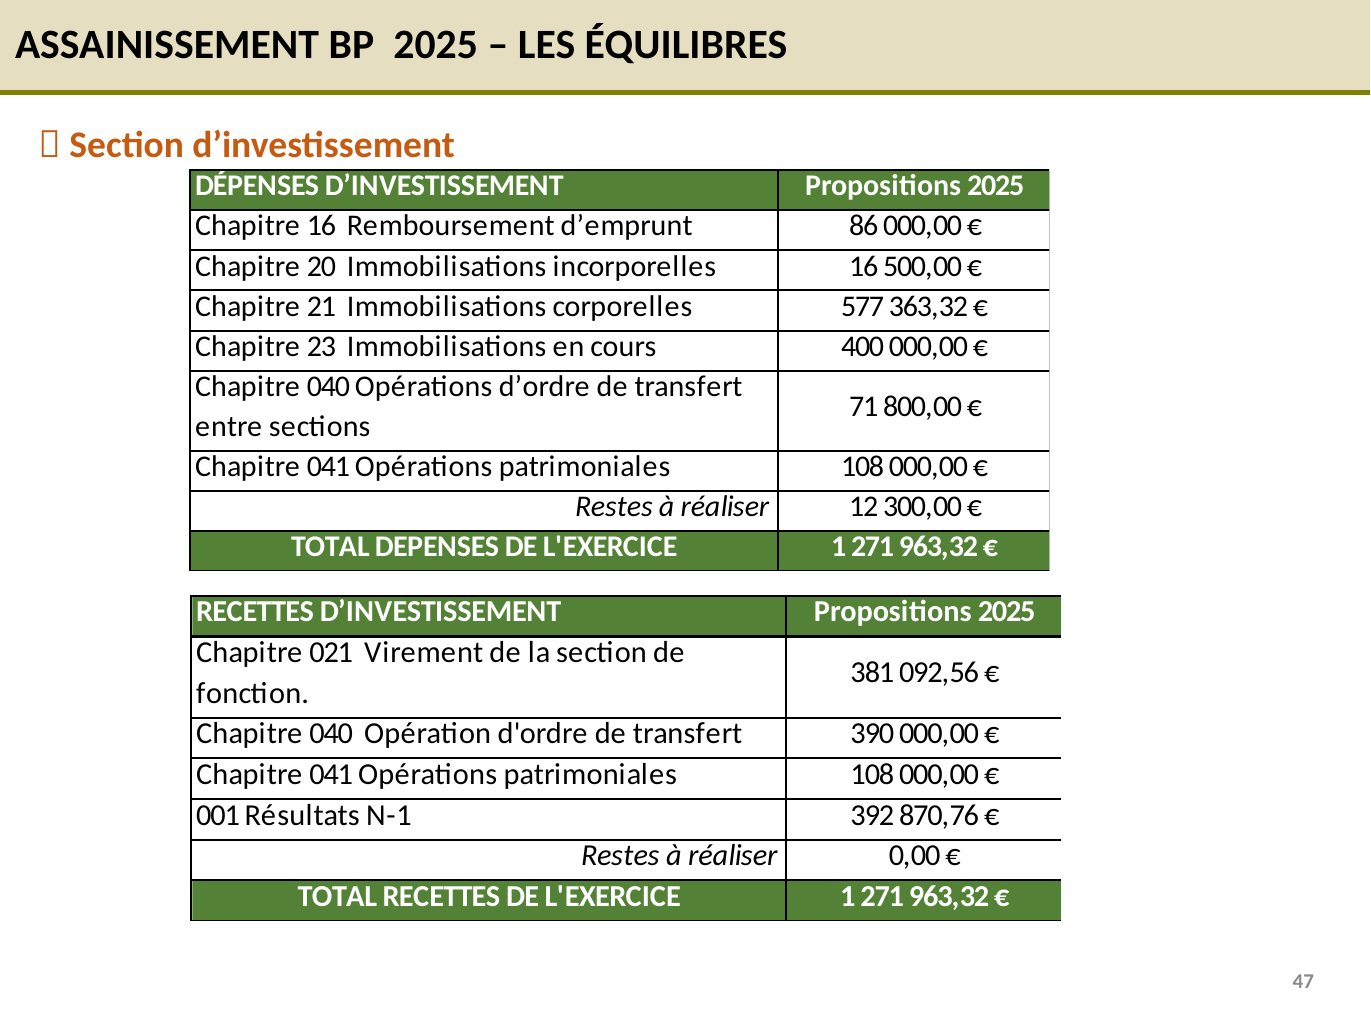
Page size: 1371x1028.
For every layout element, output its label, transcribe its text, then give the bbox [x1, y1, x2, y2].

picture [188, 169, 1052, 573]
slide_number 47 [968, 952, 1330, 1008]
text_box Assainissement BP 2025 – Les équilibres [0, 0, 1370, 90]
text_box  Section d’investissement [23, 112, 1052, 172]
picture [190, 594, 1063, 923]
